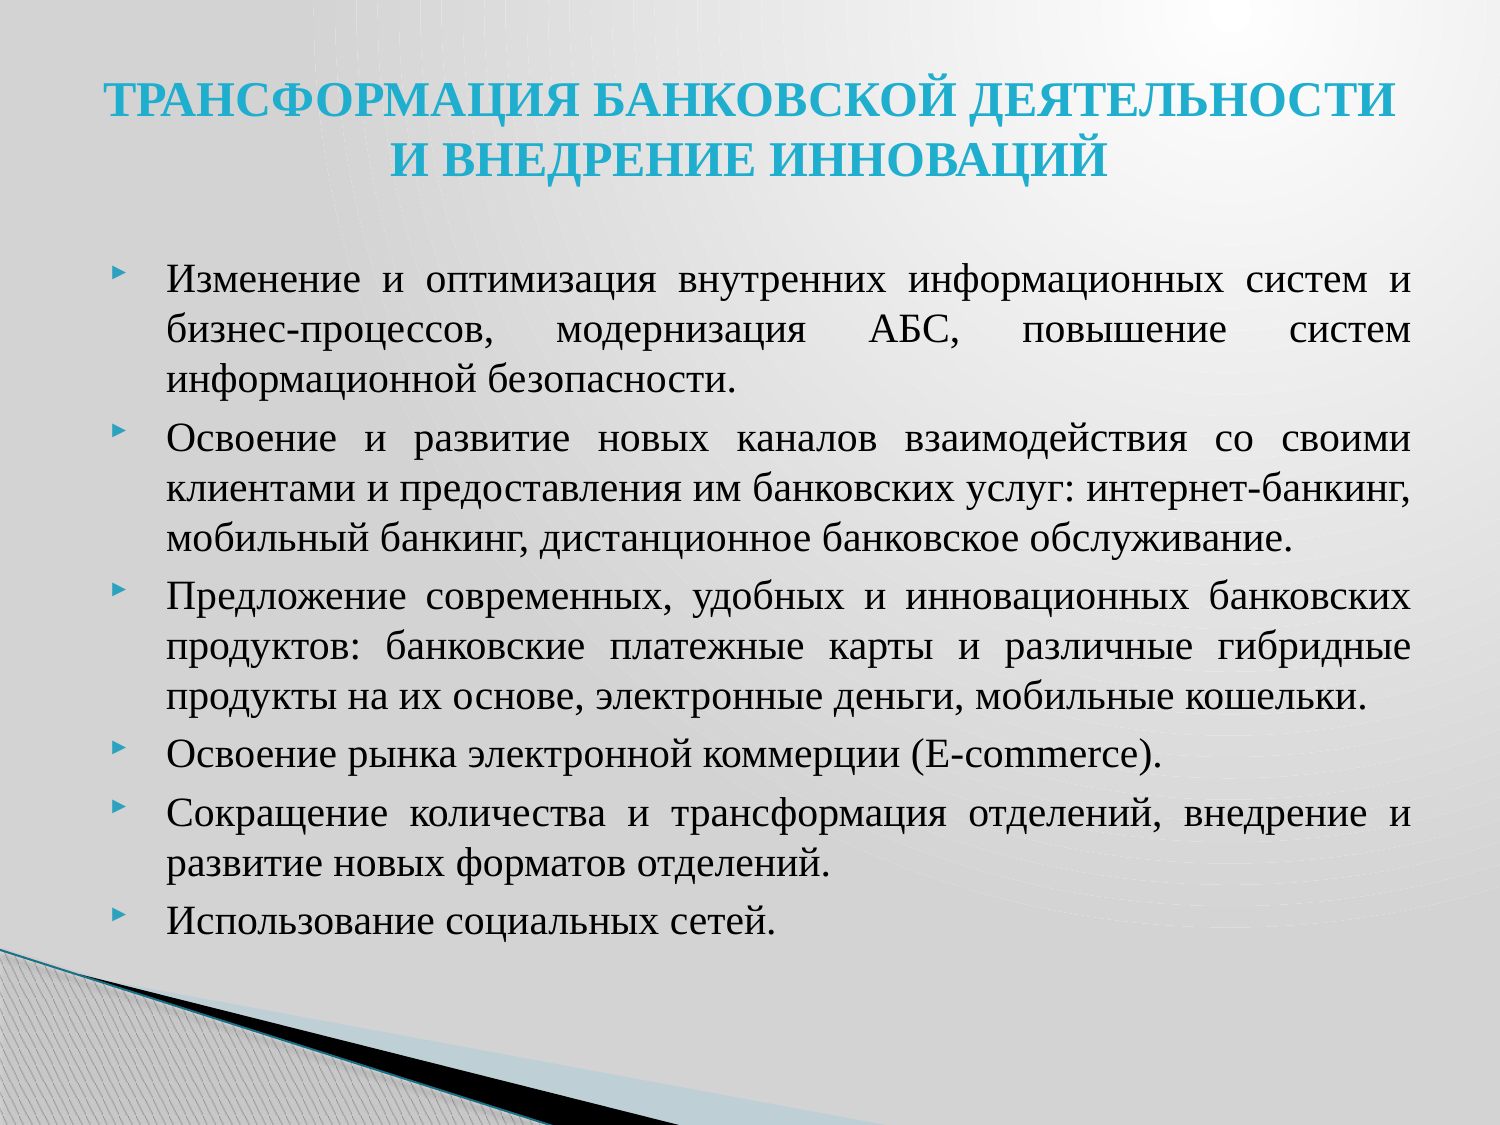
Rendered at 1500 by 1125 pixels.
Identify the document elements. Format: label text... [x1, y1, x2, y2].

list Изменение и оптимизация внутренних информационных систем и бизнес-процессов, модернизация АБС, повышение систем информационной безопасности. Освоение и развитие новых каналов взаимодействия со своими клиентами и предоставления им банковских услуг: интернет-банкинг, мобильный банкинг, дистанционное банковское обслуживание. Предложение современных, удобных и инновационных банковских продуктов: банковские платежные карты и различные гибридные продукты на их основе, электронные деньги, мобильные кошельки. Освоение рынка электронной коммерции (E-commerce). Сокращение количества и трансформация отделений, внедрение и развитие новых форматов отделений. Использование социальных сетей. [76, 243, 1427, 1088]
title ТРАНСФОРМАЦИЯ БАНКОВСКОЙ ДЕЯТЕЛЬНОСТИ И ВНЕДРЕНИЕ ИННОВАЦИЙ [75, 45, 1425, 209]
